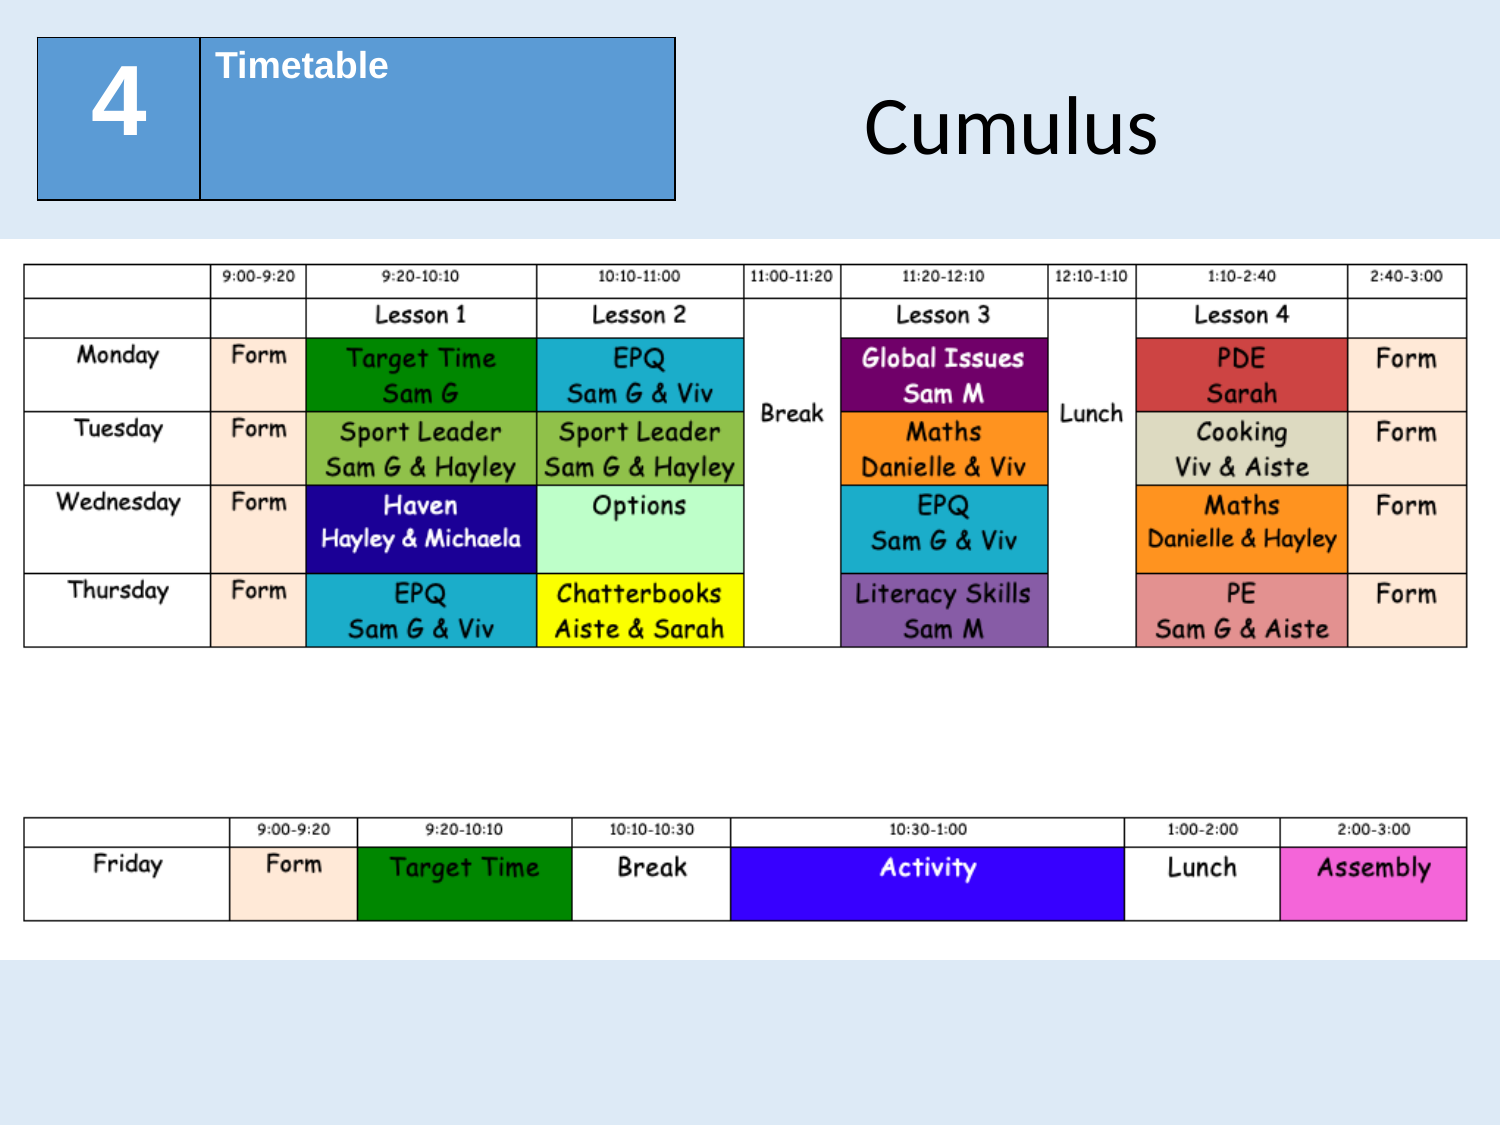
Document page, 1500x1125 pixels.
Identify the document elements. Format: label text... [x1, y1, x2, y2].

text_box Cumulus [850, 63, 1344, 179]
table_header 4 [38, 38, 199, 199]
table_header Timetable [201, 38, 674, 199]
picture [0, 239, 1500, 960]
